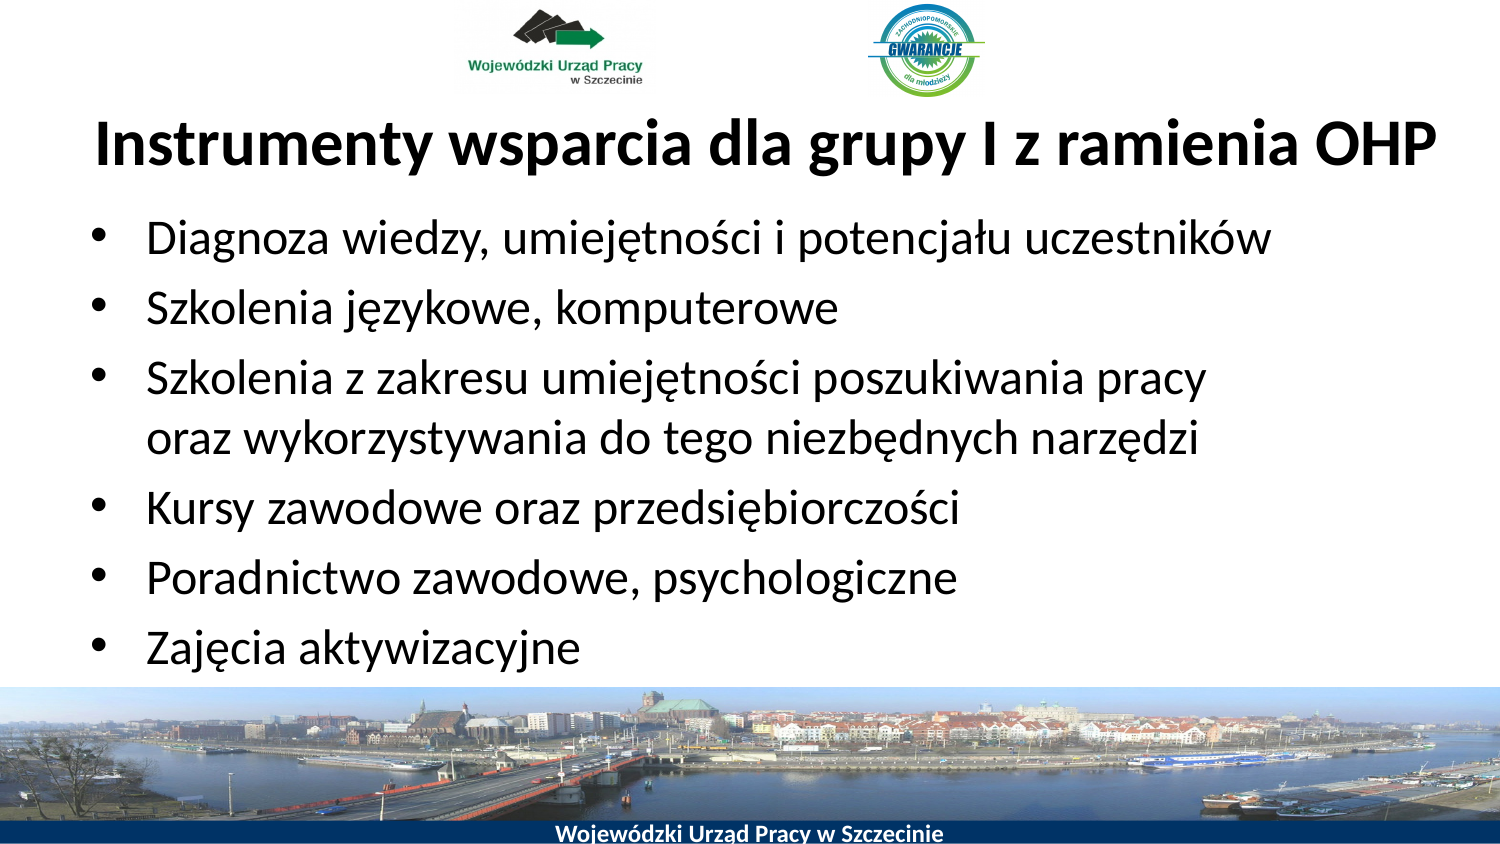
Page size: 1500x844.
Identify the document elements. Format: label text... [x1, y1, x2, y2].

list Diagnoza wiedzy, umiejętności i potencjału uczestników Szkolenia językowe, komputerowe Szkolenia z zakresu umiejętności poszukiwania pracy oraz wykorzystywania do tego niezbędnych narzędzi Kursy zawodowe oraz przedsiębiorczości Poradnictwo zawodowe, psychologiczne Zajęcia aktywizacyjne [74, 196, 1306, 754]
title Instrumenty wsparcia dla grupy I z ramienia OHP [75, 91, 1459, 198]
picture [454, 0, 656, 91]
picture [0, 687, 1500, 820]
picture [868, 0, 985, 91]
